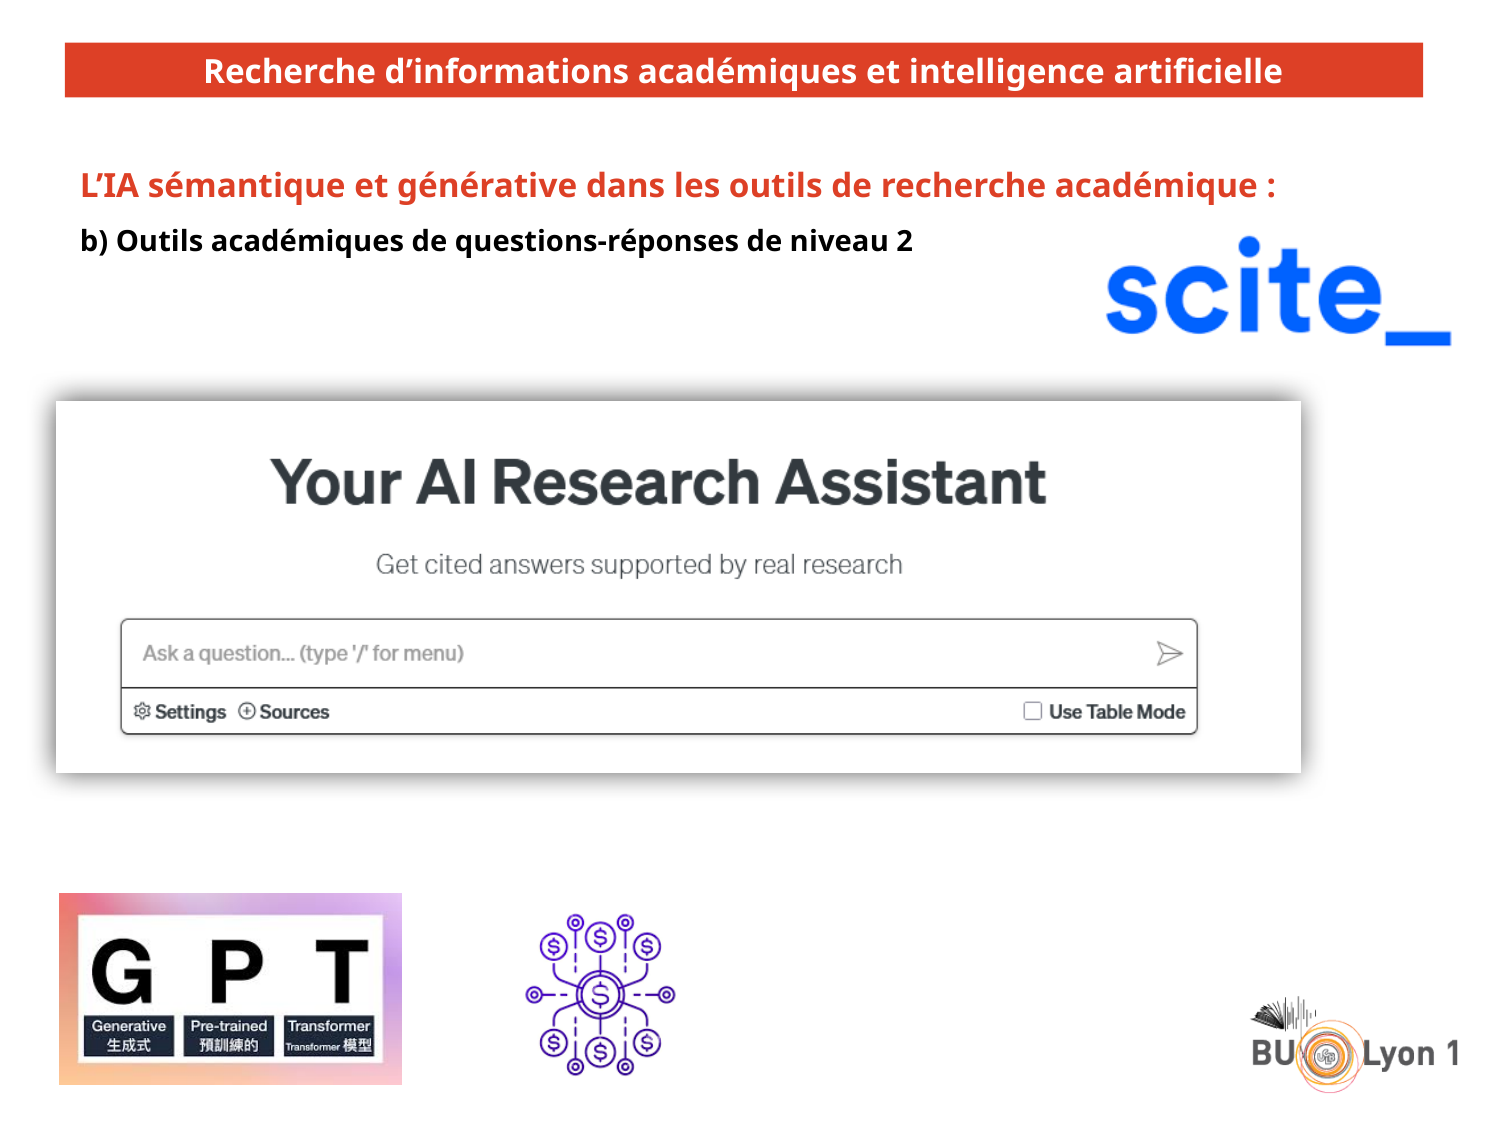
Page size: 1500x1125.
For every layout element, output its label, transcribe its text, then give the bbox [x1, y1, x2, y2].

picture [1098, 221, 1454, 376]
picture [58, 892, 402, 1086]
text_box Recherche d’informations académiques et intelligence artificielle [64, 42, 1424, 98]
picture [56, 400, 1301, 774]
list L’IA sémantique et générative dans les outils de recherche académique : b) Outils académiques de questions-réponses de niveau 2 [64, 385, 1415, 904]
list L’IA sémantique et générative dans les outils de recherche académique : b) Outils académiques de questions-réponses de niveau 2 [64, 137, 1415, 379]
picture [1245, 986, 1462, 1100]
picture [477, 903, 715, 1101]
